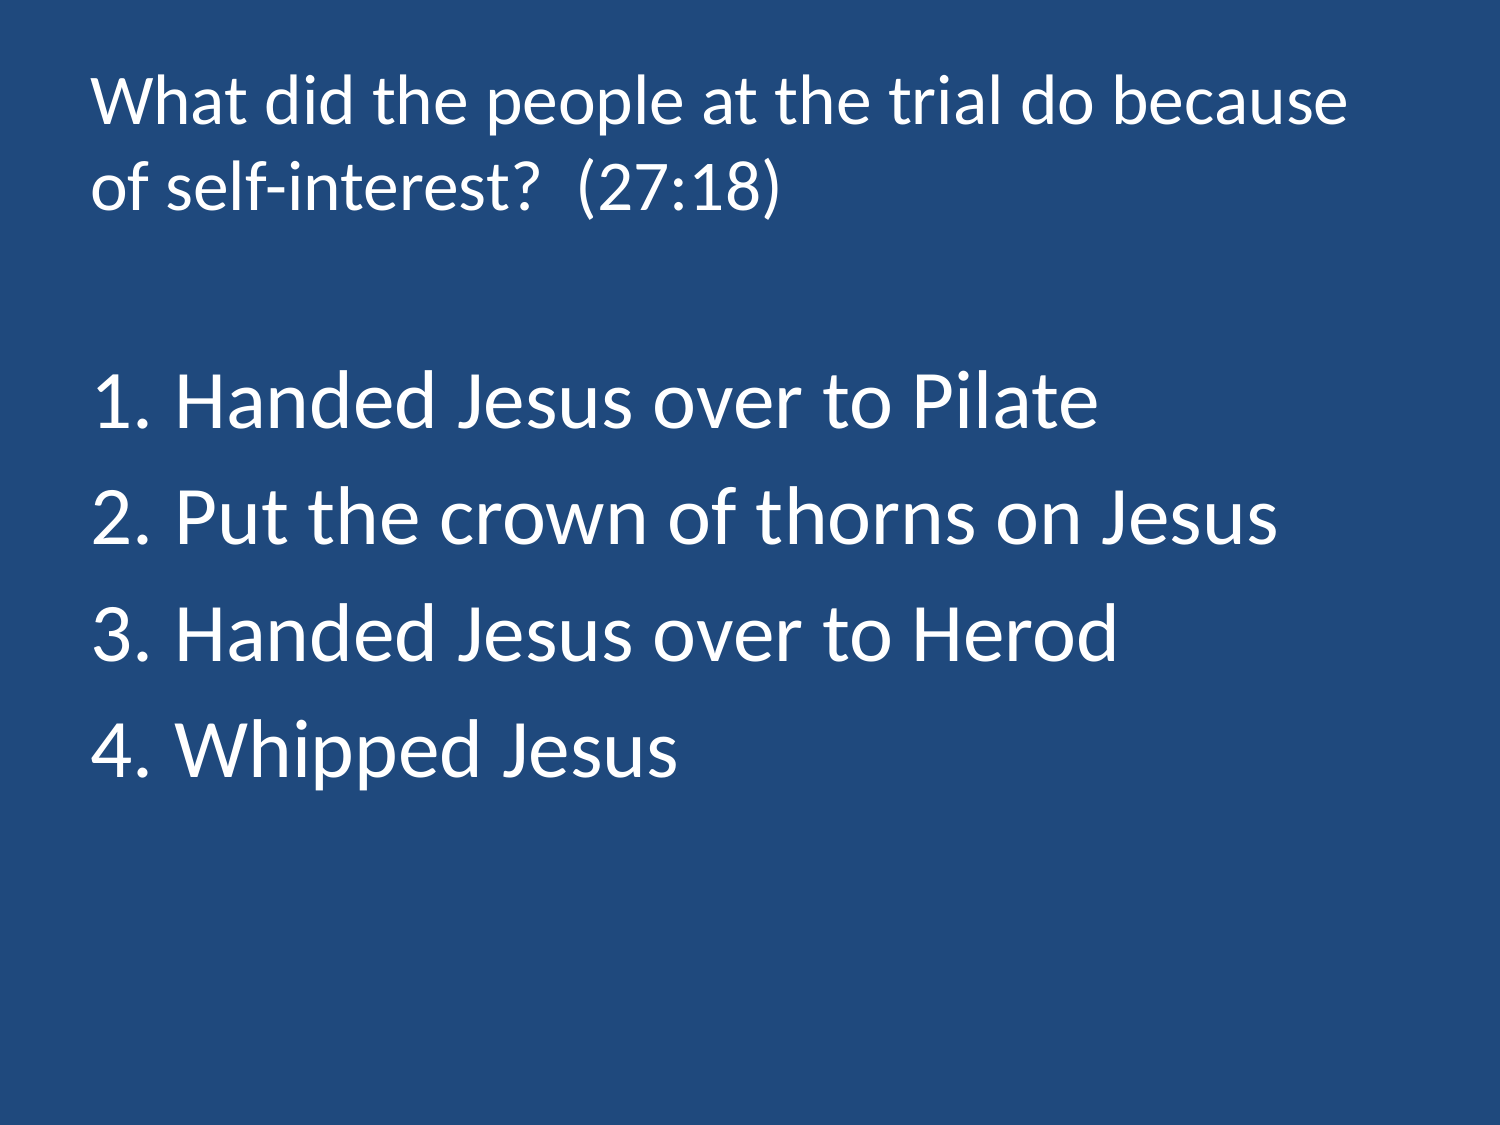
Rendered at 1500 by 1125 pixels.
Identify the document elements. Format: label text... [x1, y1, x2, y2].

title What did the people at the trial do because of self-interest? (27:18) [75, 45, 1425, 233]
list Handed Jesus over to Pilate Put the crown of thorns on Jesus Handed Jesus over to Herod Whipped Jesus [75, 337, 1425, 1005]
